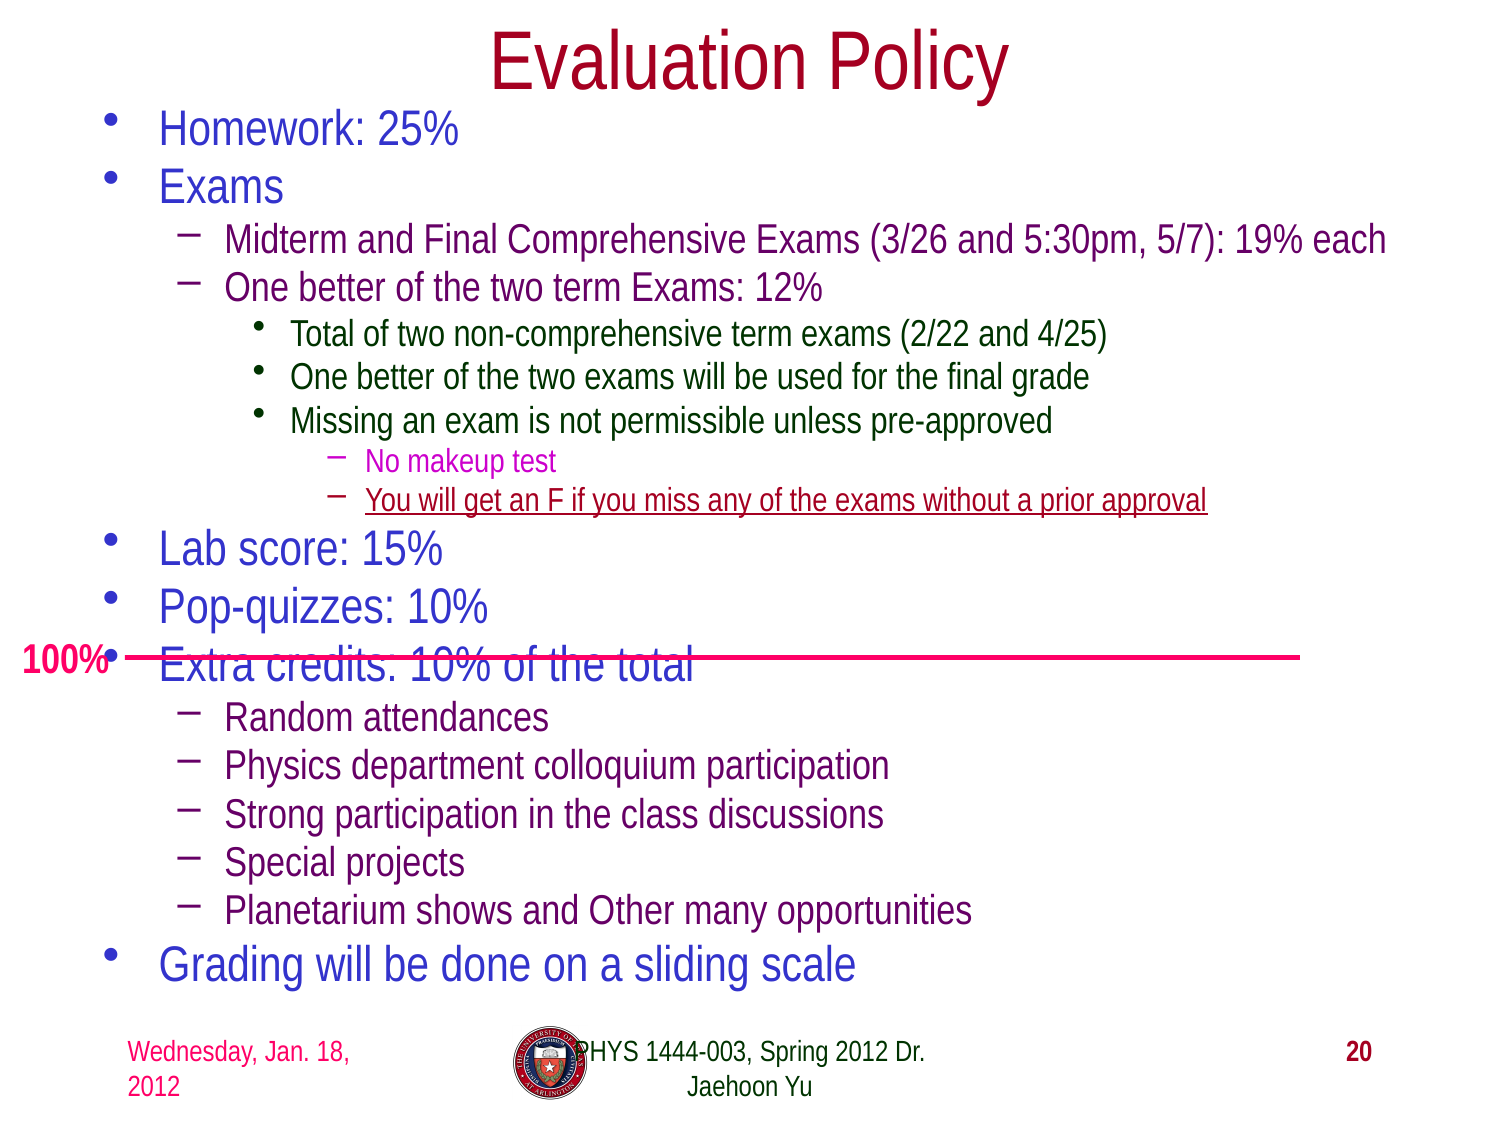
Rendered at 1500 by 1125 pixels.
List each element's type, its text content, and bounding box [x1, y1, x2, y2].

slide_number 20 [1074, 1026, 1388, 1101]
footer PHYS 1444-003, Spring 2012 Dr. Jaehoon Yu [512, 1026, 988, 1101]
title Evaluation Policy [112, 0, 1388, 99]
list Homework: 25% Exams Midterm and Final Comprehensive Exams (3/26 and 5:30pm, 5/7): 19% each One better of the two term Exams: 12% Total of two non-comprehensive term exams (2/22 and 4/25) One better of the two exams will be used for the final grade Missing an exam is not permissible unless pre-approved No makeup test You will get an F if you miss any of the exams without a prior approval Lab score: 15% Pop-quizzes: 10% Extra credits: 10% of the total Random attendances Physics department colloquium participation Strong participation in the class discussions Special projects Planetarium shows and Other many opportunities Grading will be done on a sliding scale [87, 99, 1438, 1026]
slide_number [112, 1026, 426, 1101]
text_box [6, 624, 1301, 691]
